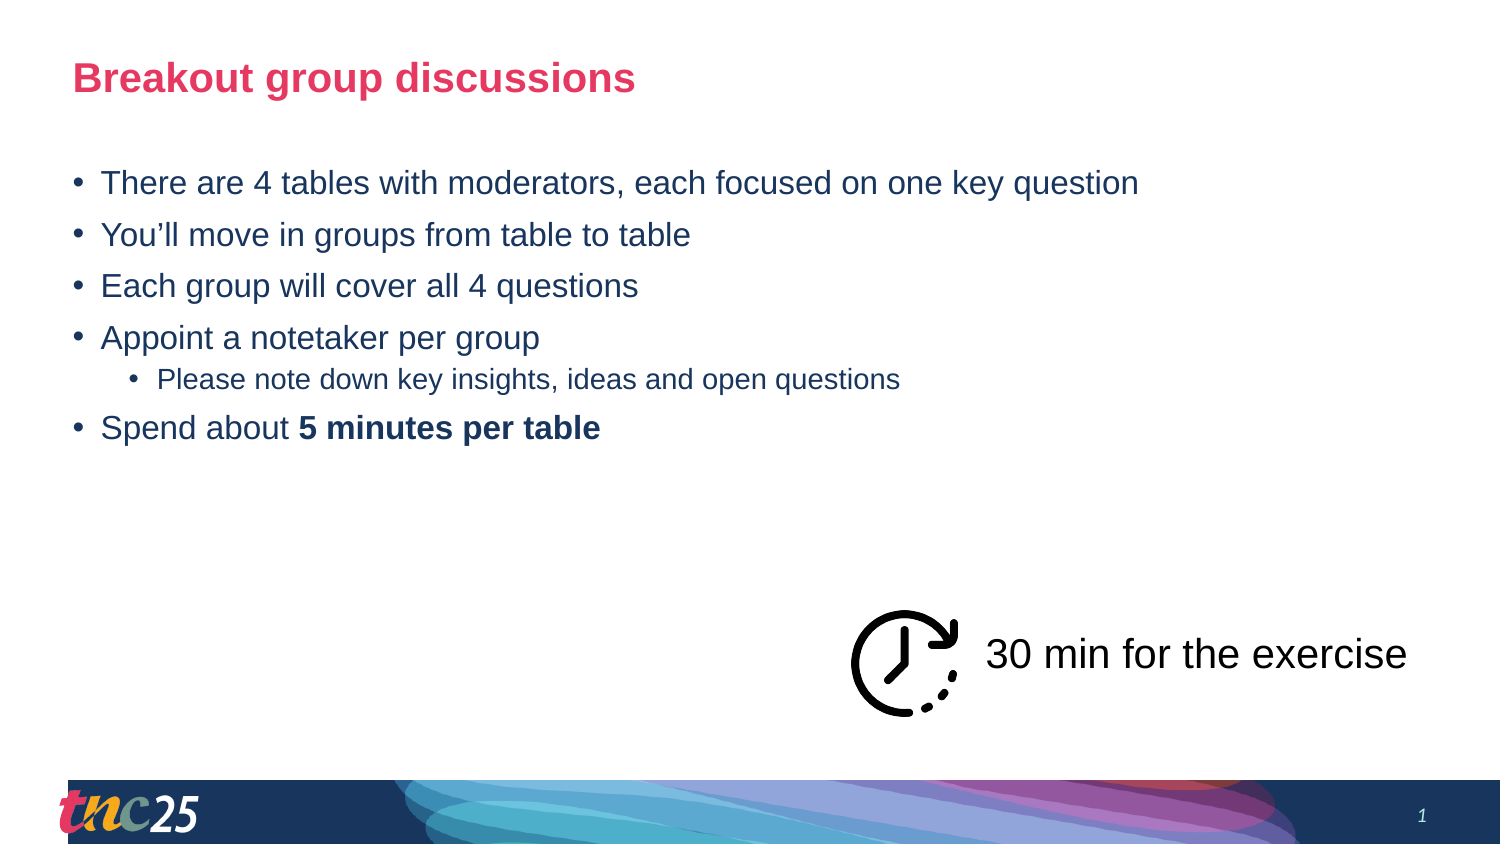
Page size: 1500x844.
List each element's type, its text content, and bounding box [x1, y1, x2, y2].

picture [851, 610, 958, 718]
slide_number 1 [1104, 791, 1442, 837]
list There are 4 tables with moderators, each focused on one key question You’ll move in groups from table to table Each group will cover all 4 questions Appoint a notetaker per group Please note down key insights, ideas and open questions Spend about 5 minutes per table [57, 158, 1442, 749]
title Breakout group discussions [57, 21, 1442, 136]
picture [57, 780, 1500, 844]
text_box 30 min for the exercise [970, 619, 1447, 685]
